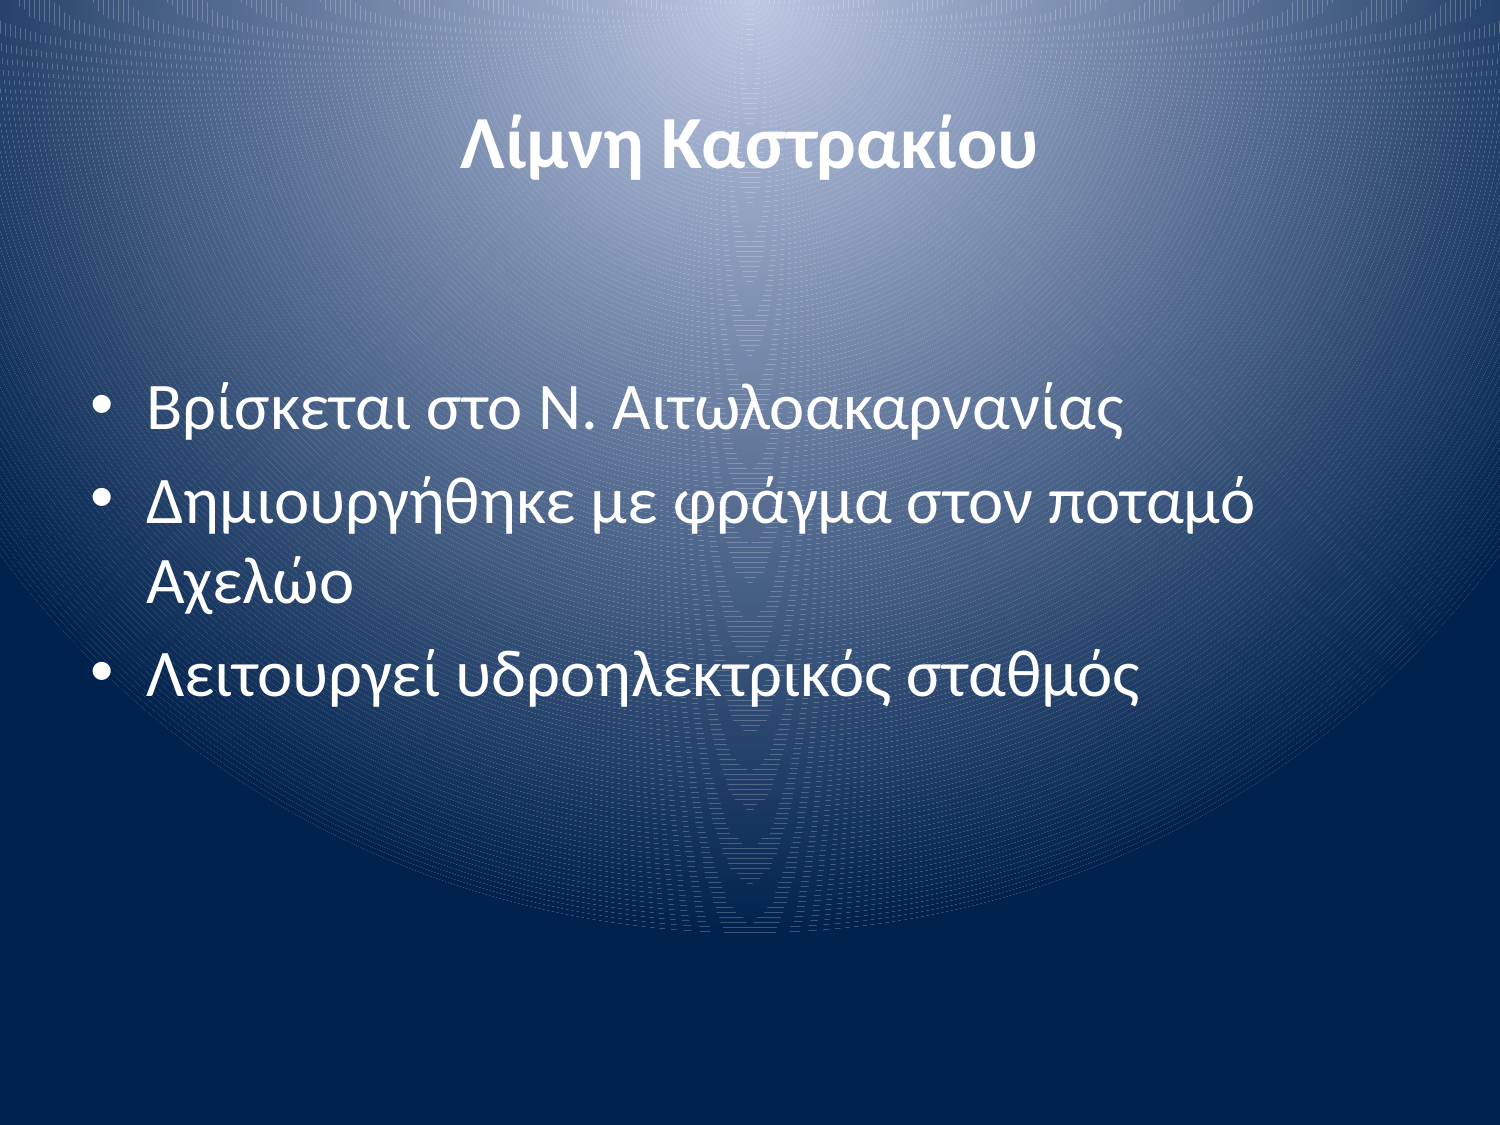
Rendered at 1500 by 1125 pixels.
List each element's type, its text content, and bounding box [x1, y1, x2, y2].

title Λίμνη Καστρακίου [74, 44, 1426, 233]
list Βρίσκεται στο Ν. Αιτωλοακαρνανίας Δημιουργήθηκε με φράγμα στον ποταμό Αχελώο Λειτουργεί υδροηλεκτρικός σταθμός [74, 262, 1426, 1006]
